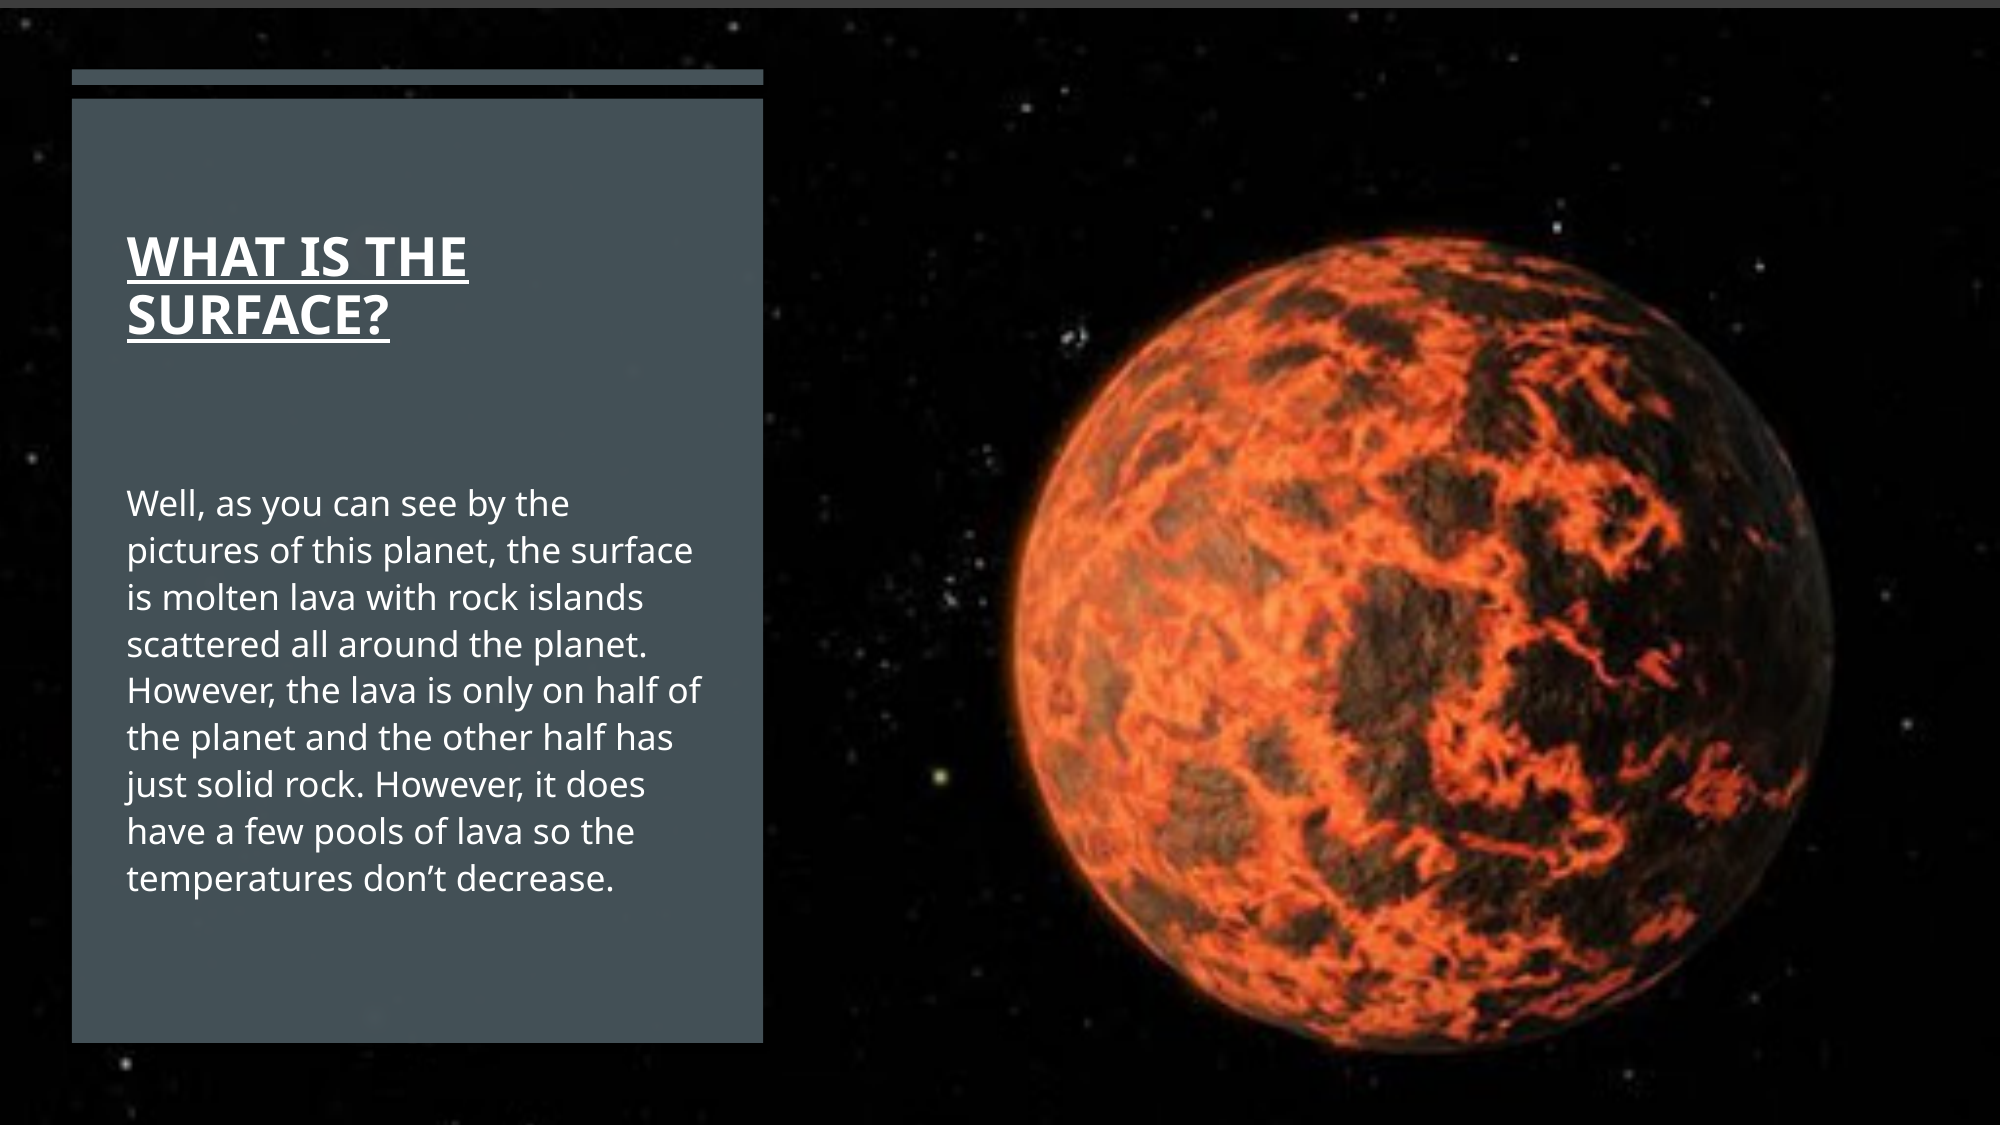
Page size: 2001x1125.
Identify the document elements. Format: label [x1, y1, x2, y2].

picture [0, 7, 2000, 1125]
text_box [0, 0, 2000, 7]
